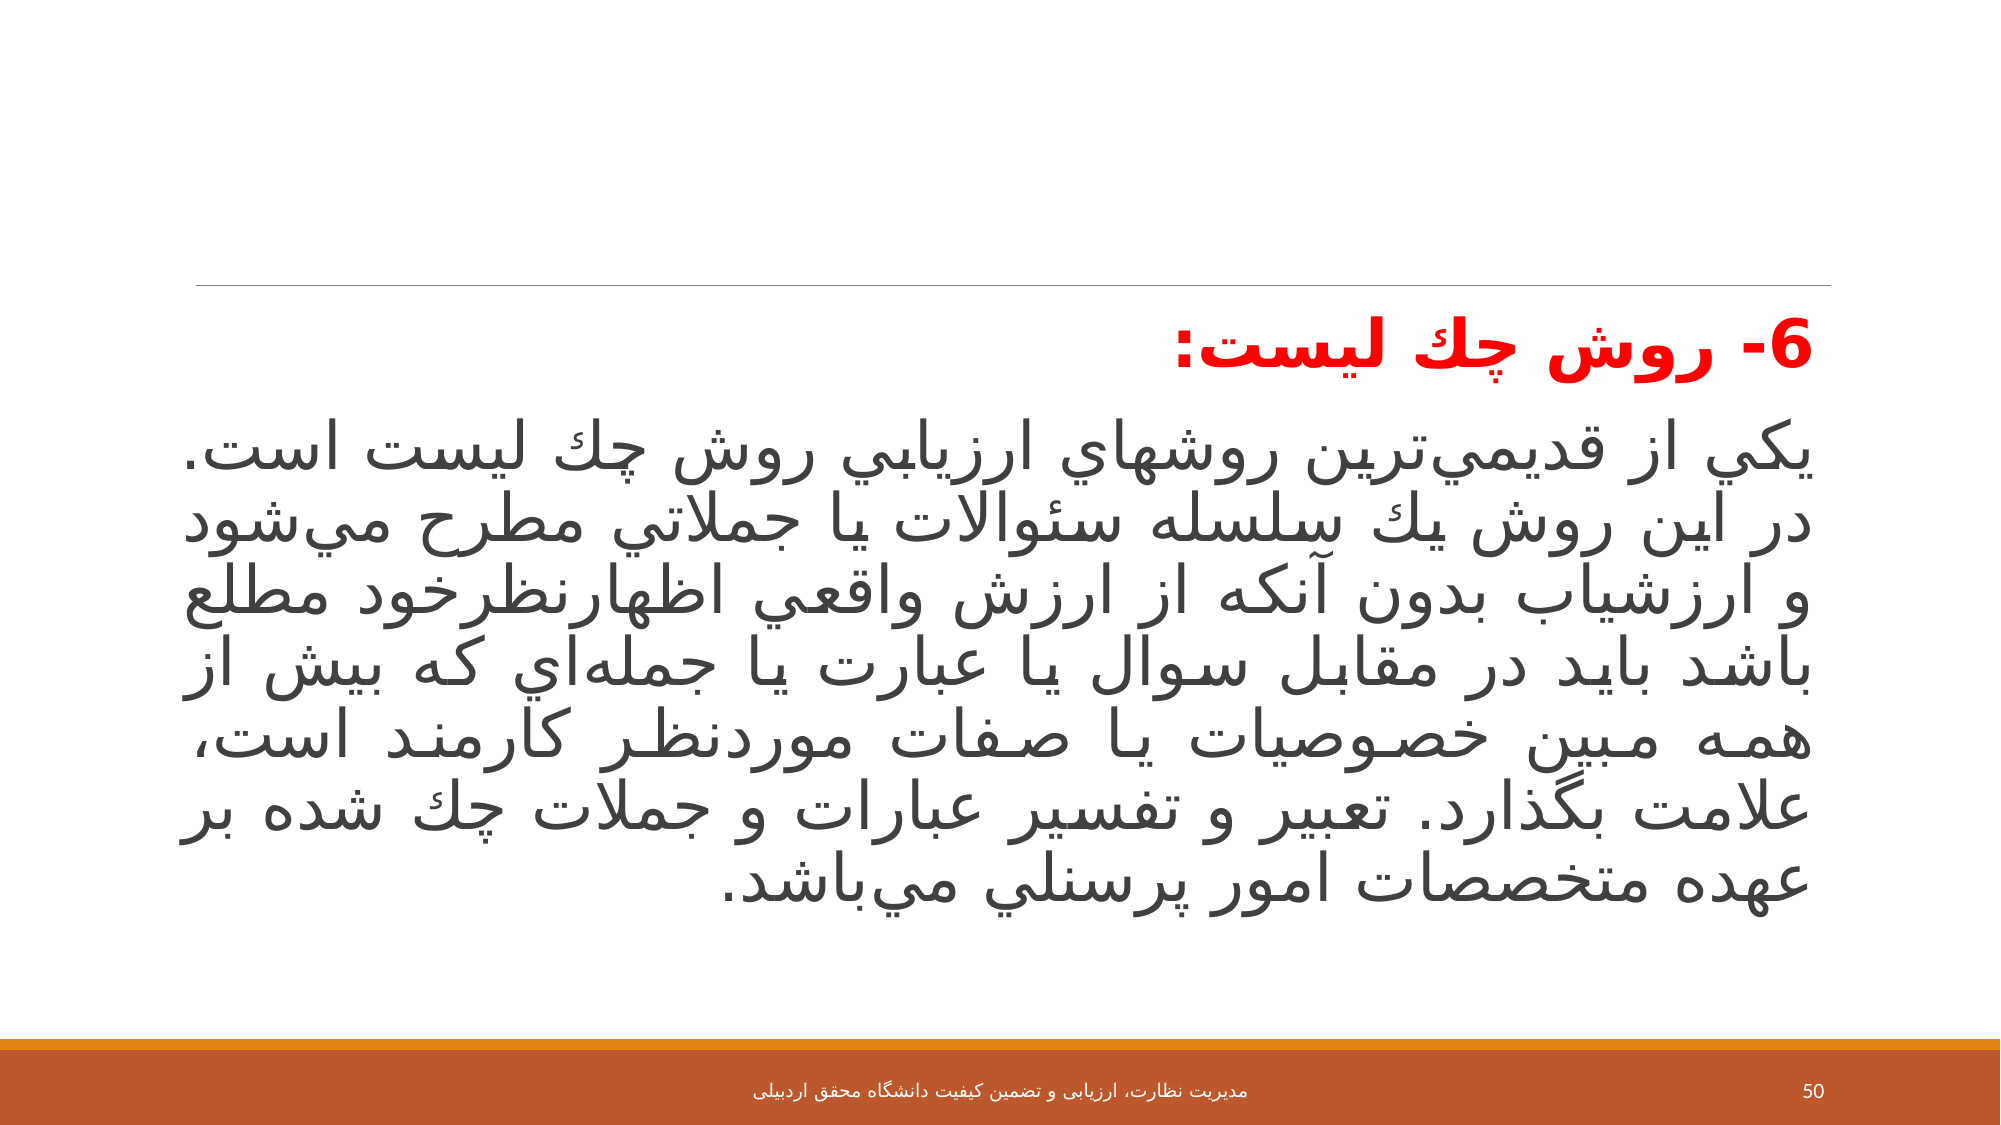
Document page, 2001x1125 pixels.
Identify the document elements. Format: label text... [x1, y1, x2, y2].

slide_number 50 [1624, 1059, 1840, 1120]
footer مدیریت نظارت، ارزیابی و تضمین کیفیت دانشگاه محقق اردبیلی [604, 1059, 1396, 1120]
list 6- روش چك ليست: يكي از قديمي‌ترين روشهاي ارزيابي روش چك ليست است. در اين روش يك سلسله سئوالات يا جملاتي مطرح مي‌شود و ارزشياب بدون آنكه از ارزش واقعي اظهارنظرخود مطلع باشد بايد در مقابل سوال يا عبارت يا جمله‌اي كه بيش از همه مبين خصوصيات يا صفات موردنظر كارمند است، علامت بگذارد. تعبير و تفسير عبارات و جملات چك شده بر عهده متخصصات امور پرسنلي مي‌باشد. [180, 302, 1830, 963]
